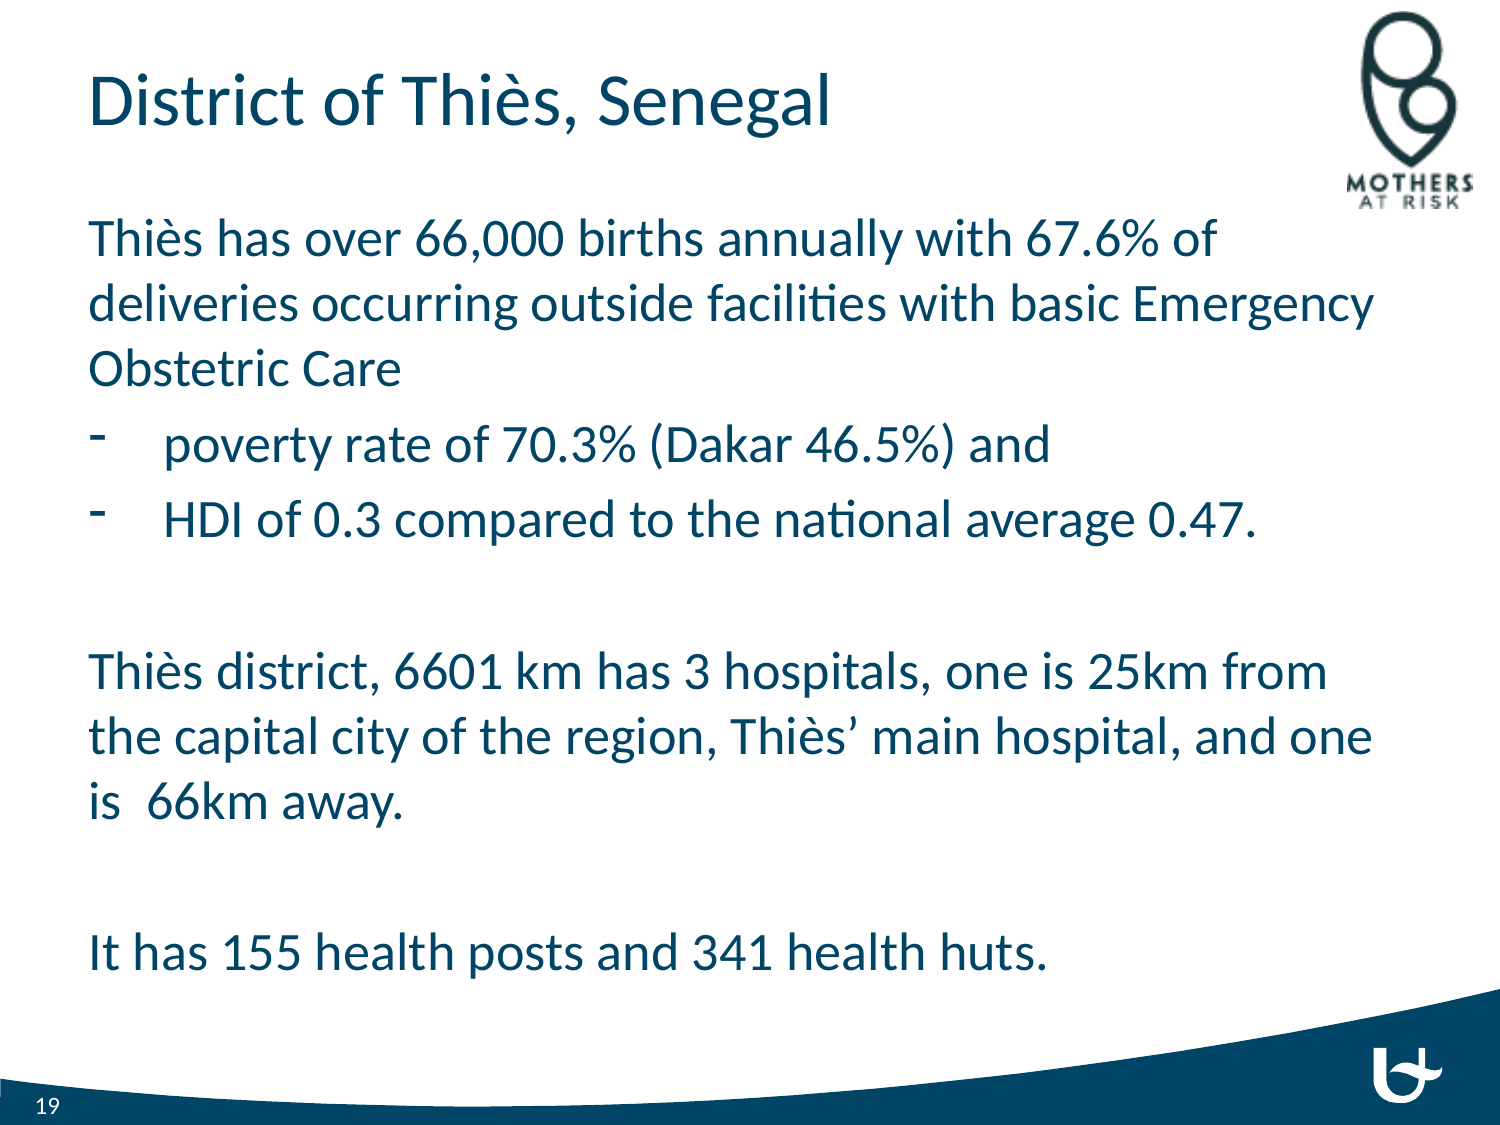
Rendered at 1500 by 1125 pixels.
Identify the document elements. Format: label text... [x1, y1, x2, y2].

list Thiès has over 66,000 births annually with 67.6% of deliveries occurring outside facilities with basic Emergency Obstetric Care poverty rate of 70.3% (Dakar 46.5%) and HDI of 0.3 compared to the national average 0.47. Thiès district, 6601 km has 3 hospitals, one is 25km from the capital city of the region, Thiès’ main hospital, and one is 66km away. It has 155 health posts and 341 health huts. [88, 196, 1412, 1000]
slide_number 19 [0, 1083, 75, 1125]
title District of Thiès, Senegal [88, 18, 1342, 173]
picture [1347, 10, 1473, 210]
